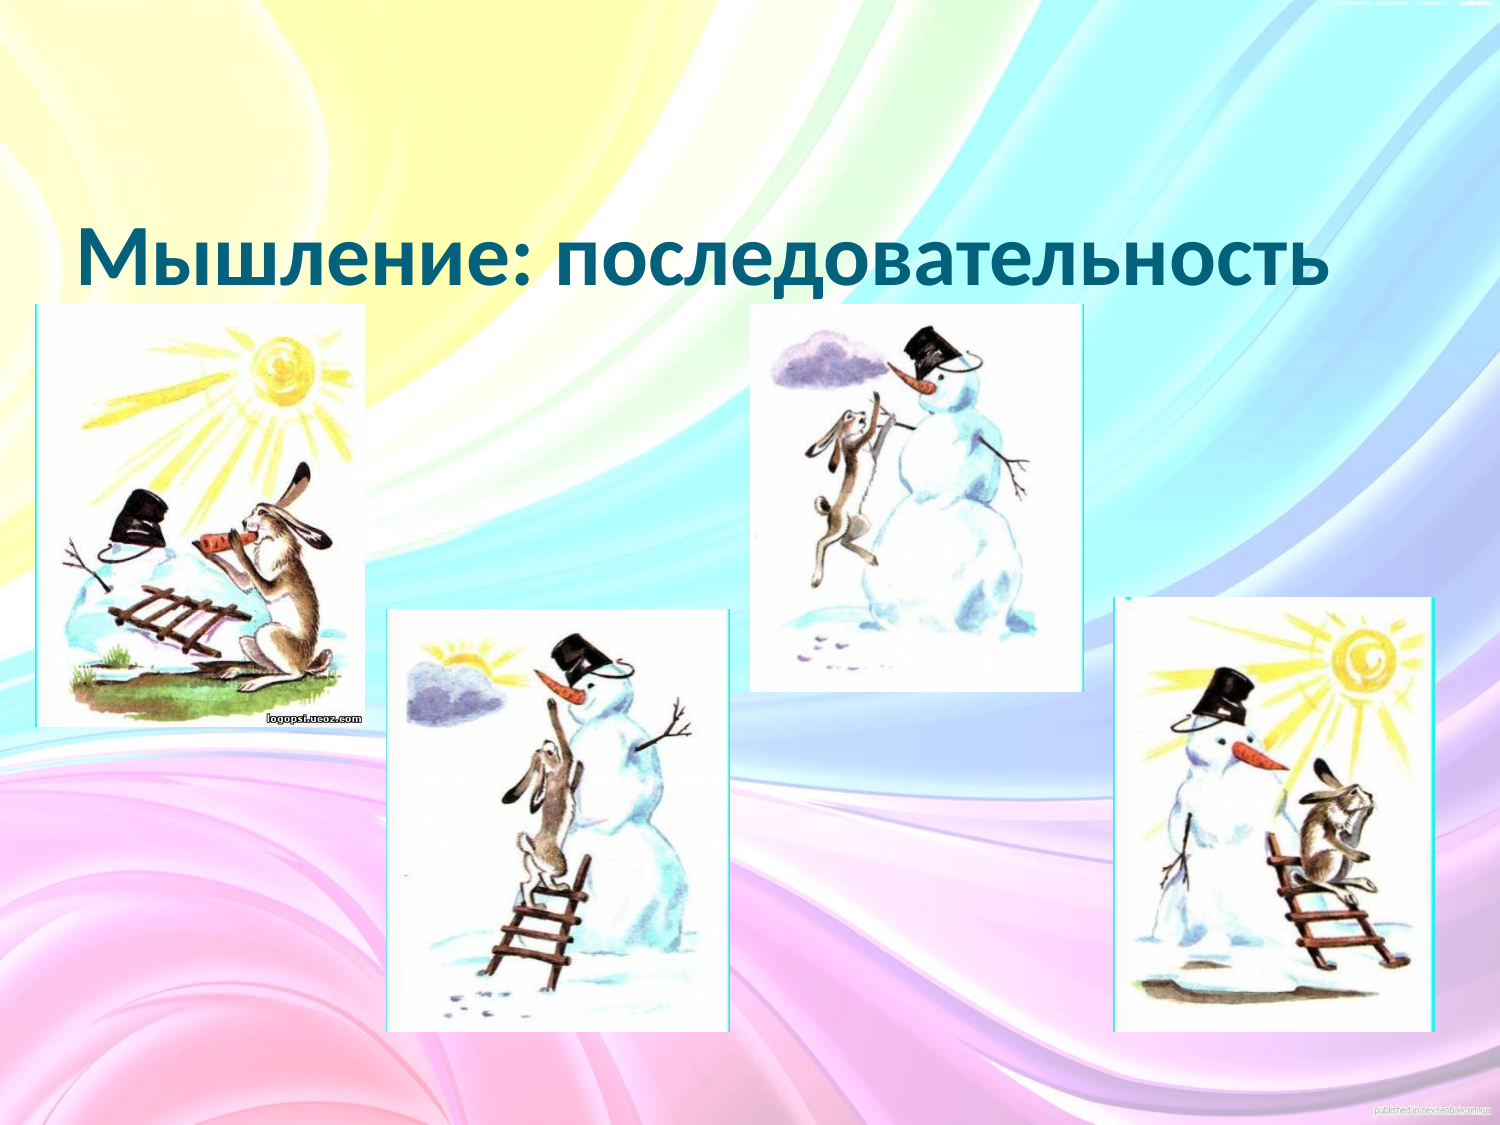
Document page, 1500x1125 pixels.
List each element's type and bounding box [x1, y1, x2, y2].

list [0, 0, 1500, 1125]
picture [1112, 597, 1435, 1032]
picture [749, 304, 1084, 692]
picture [386, 609, 730, 1032]
picture [34, 304, 366, 727]
